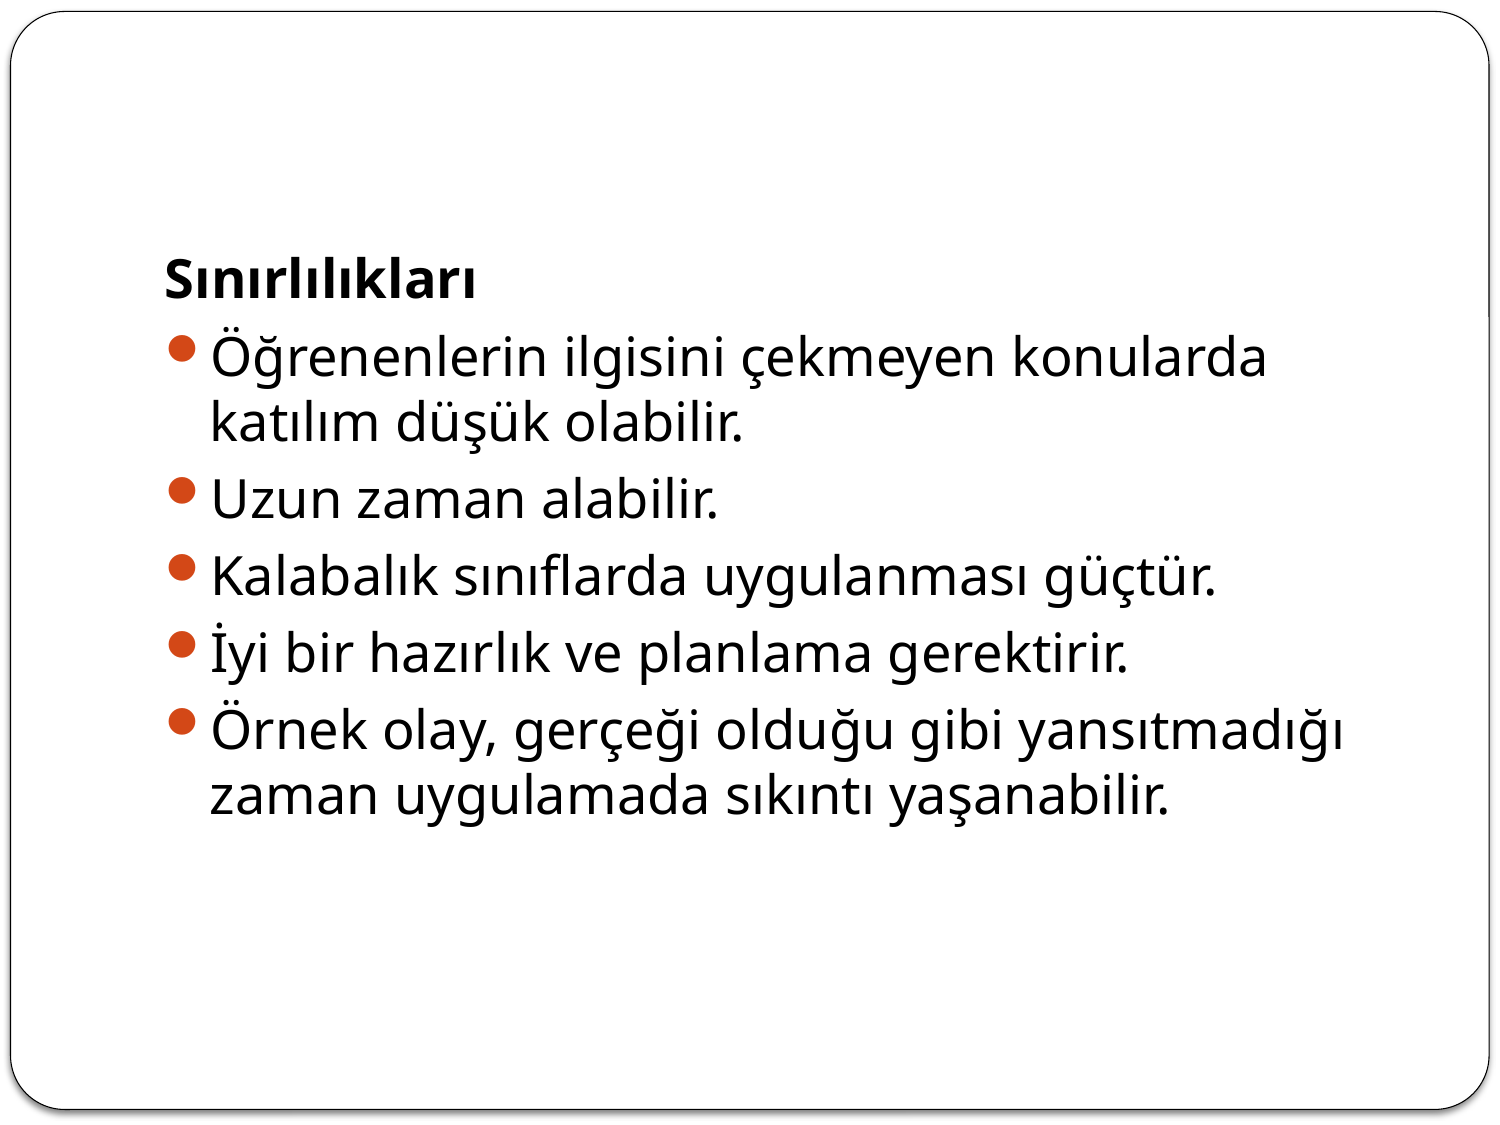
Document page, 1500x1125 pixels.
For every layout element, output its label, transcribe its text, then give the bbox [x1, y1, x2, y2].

list Sınırlılıkları Öğrenenlerin ilgisini çekmeyen konularda katılım düşük olabilir. Uzun zaman alabilir. Kalabalık sınıflarda uygulanması güçtür. İyi bir hazırlık ve planlama gerektirir. Örnek olay, gerçeği olduğu gibi yansıtmadığı zaman uygulamada sıkıntı yaşanabilir. [150, 237, 1425, 988]
